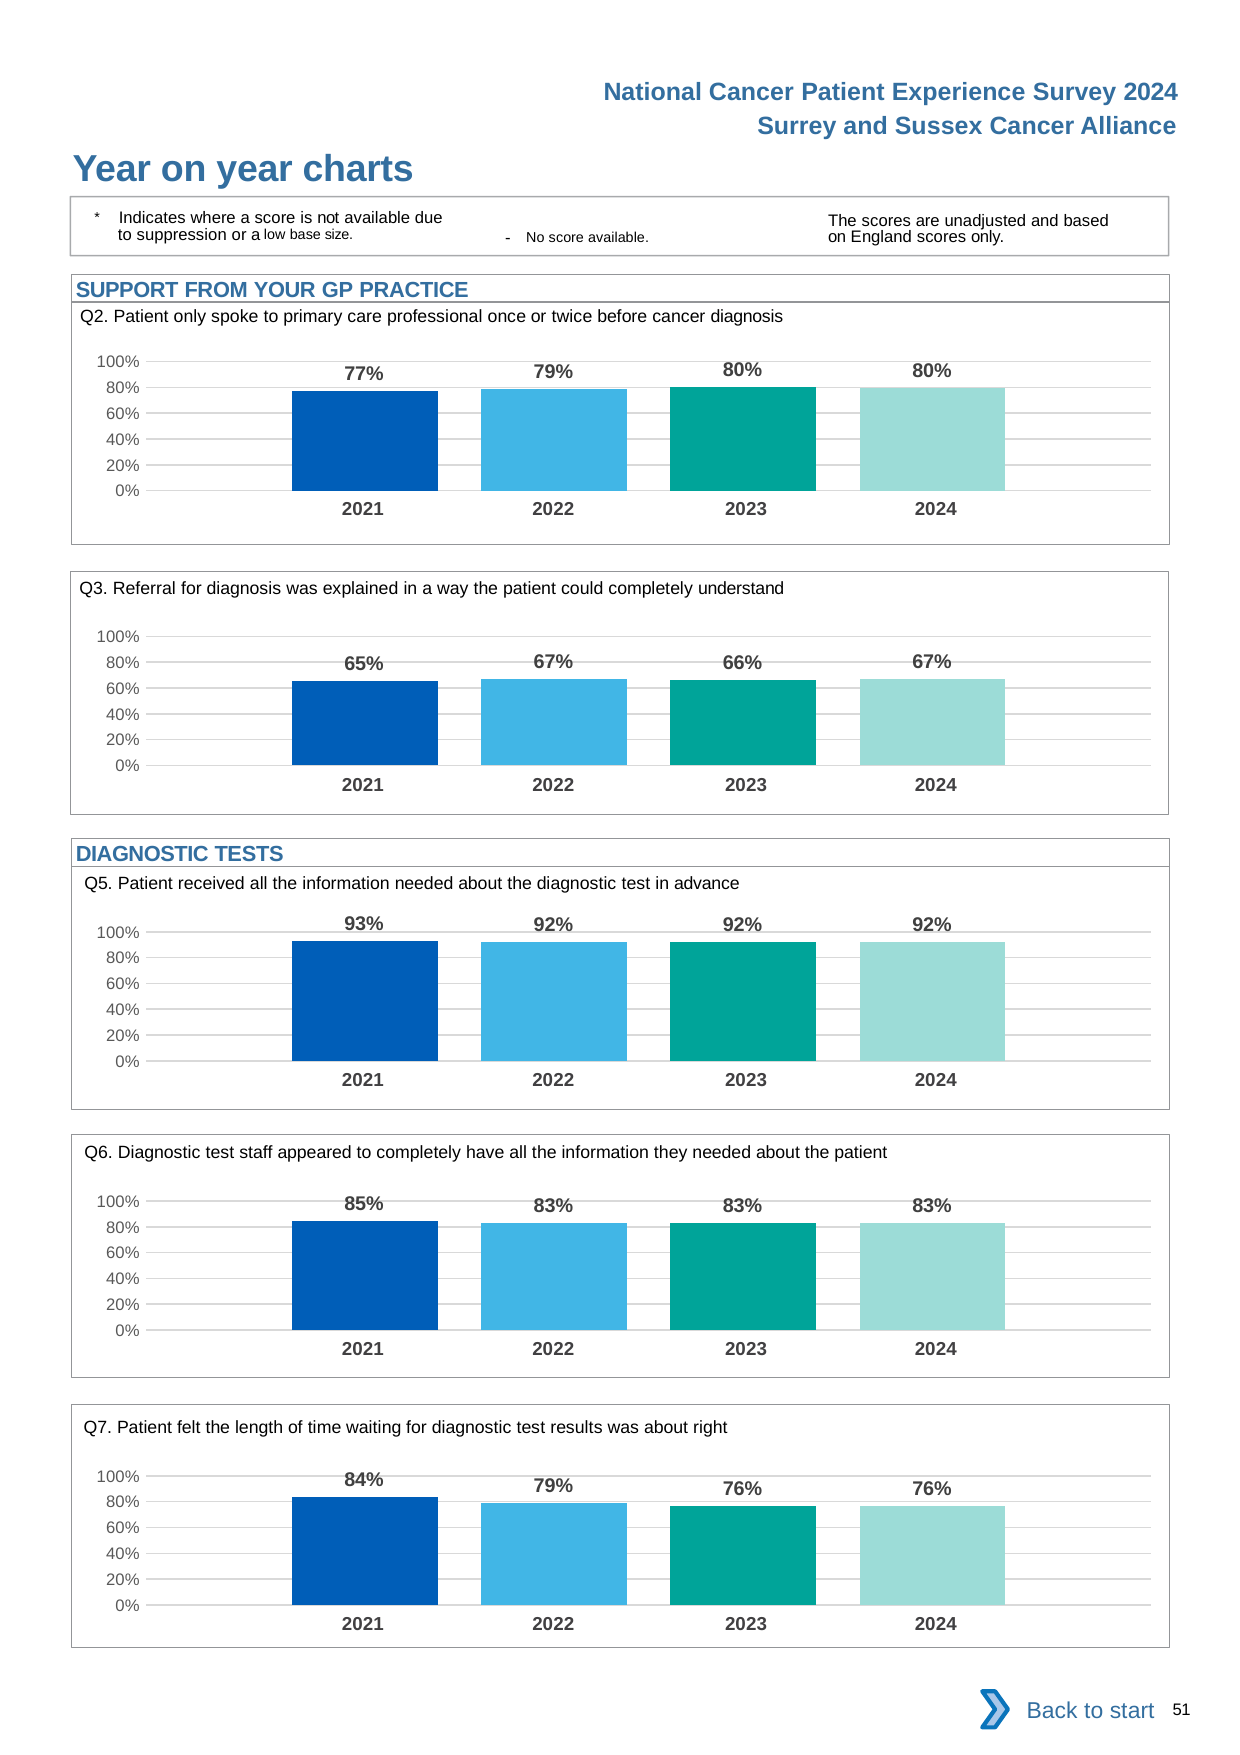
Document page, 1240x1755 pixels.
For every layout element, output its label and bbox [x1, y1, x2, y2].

text_box [70, 196, 1169, 256]
text_box [69, 838, 1172, 1111]
chart [58, 333, 1158, 528]
text_box [69, 1402, 1172, 1649]
text_box [981, 1677, 1170, 1741]
chart [58, 903, 1158, 1098]
text_box [69, 274, 1172, 547]
text_box [69, 1127, 1172, 1379]
slide_number [1170, 1699, 1234, 1720]
chart [58, 608, 1158, 803]
chart [58, 1447, 1158, 1642]
text_box [68, 563, 1171, 817]
text_box [588, 68, 1194, 147]
title [70, 257, 745, 300]
title [70, 144, 745, 195]
chart [58, 1172, 1158, 1367]
